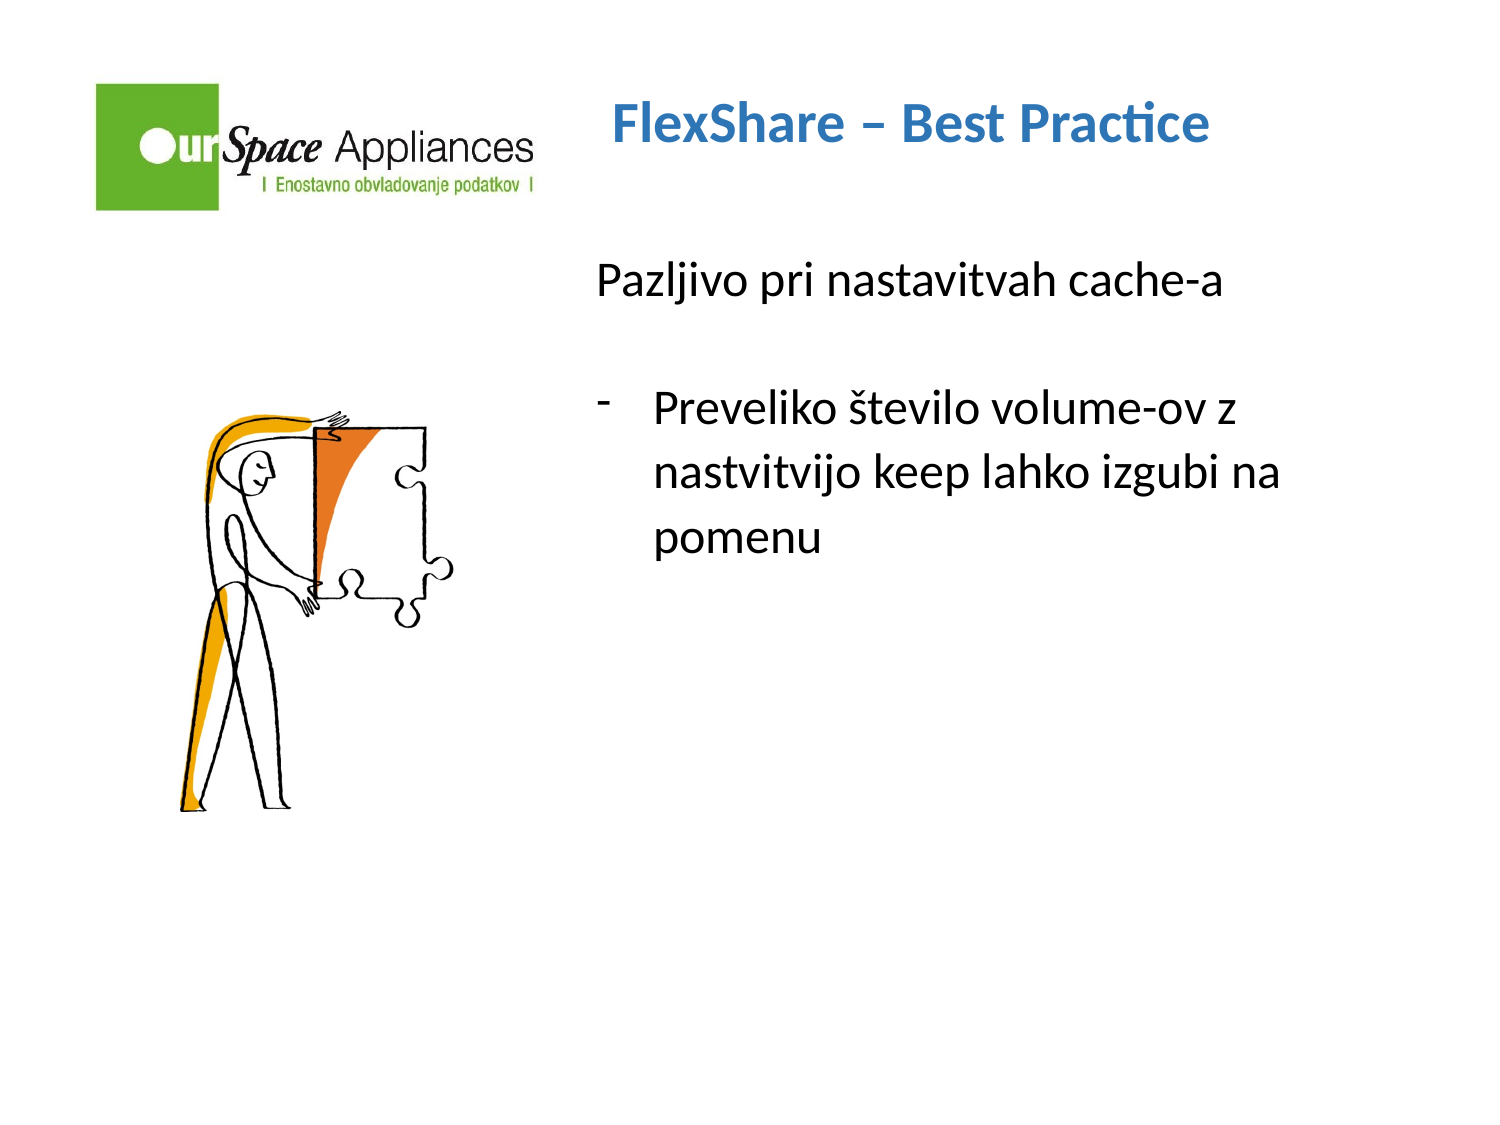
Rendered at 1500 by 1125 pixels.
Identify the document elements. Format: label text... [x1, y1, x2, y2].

text_box Pazljivo pri nastavitvah cache-a Preveliko število volume-ov z nastvitvijo keep lahko izgubi na pomenu [582, 234, 1424, 764]
picture [90, 71, 546, 222]
text_box FlexShare – Best Practice [598, 71, 1437, 162]
picture [180, 411, 456, 812]
